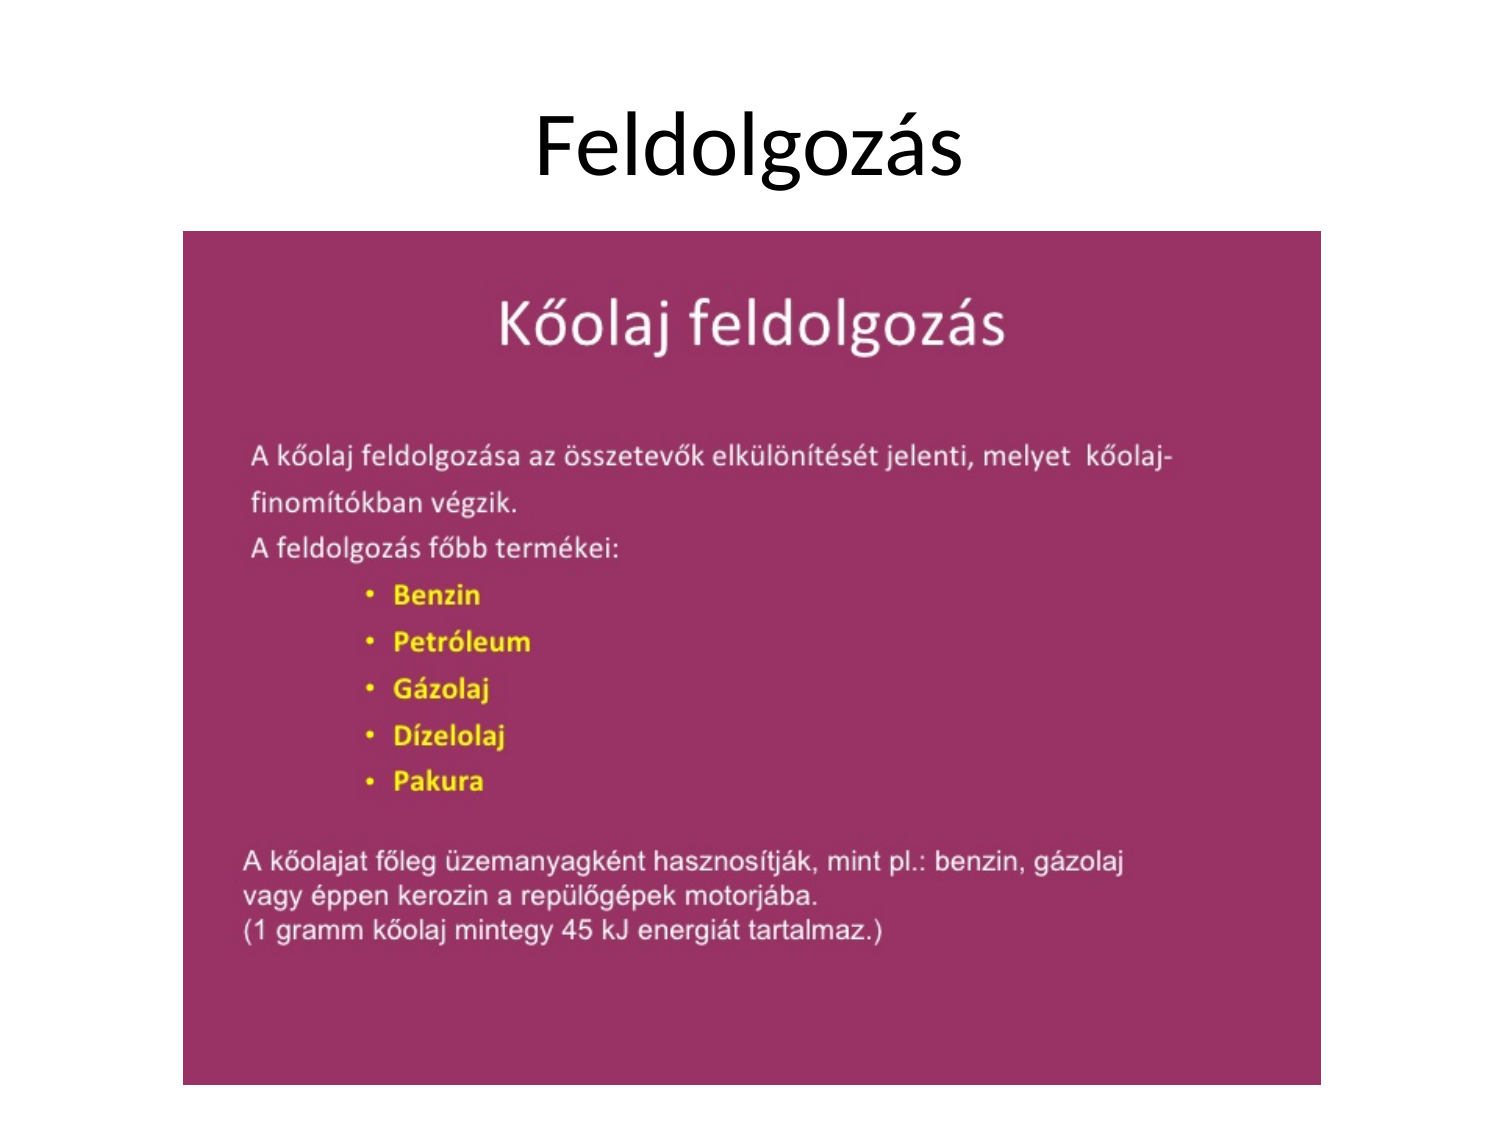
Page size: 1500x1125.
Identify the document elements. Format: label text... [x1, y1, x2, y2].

picture [182, 231, 1321, 1085]
title Feldolgozás [75, 45, 1425, 233]
